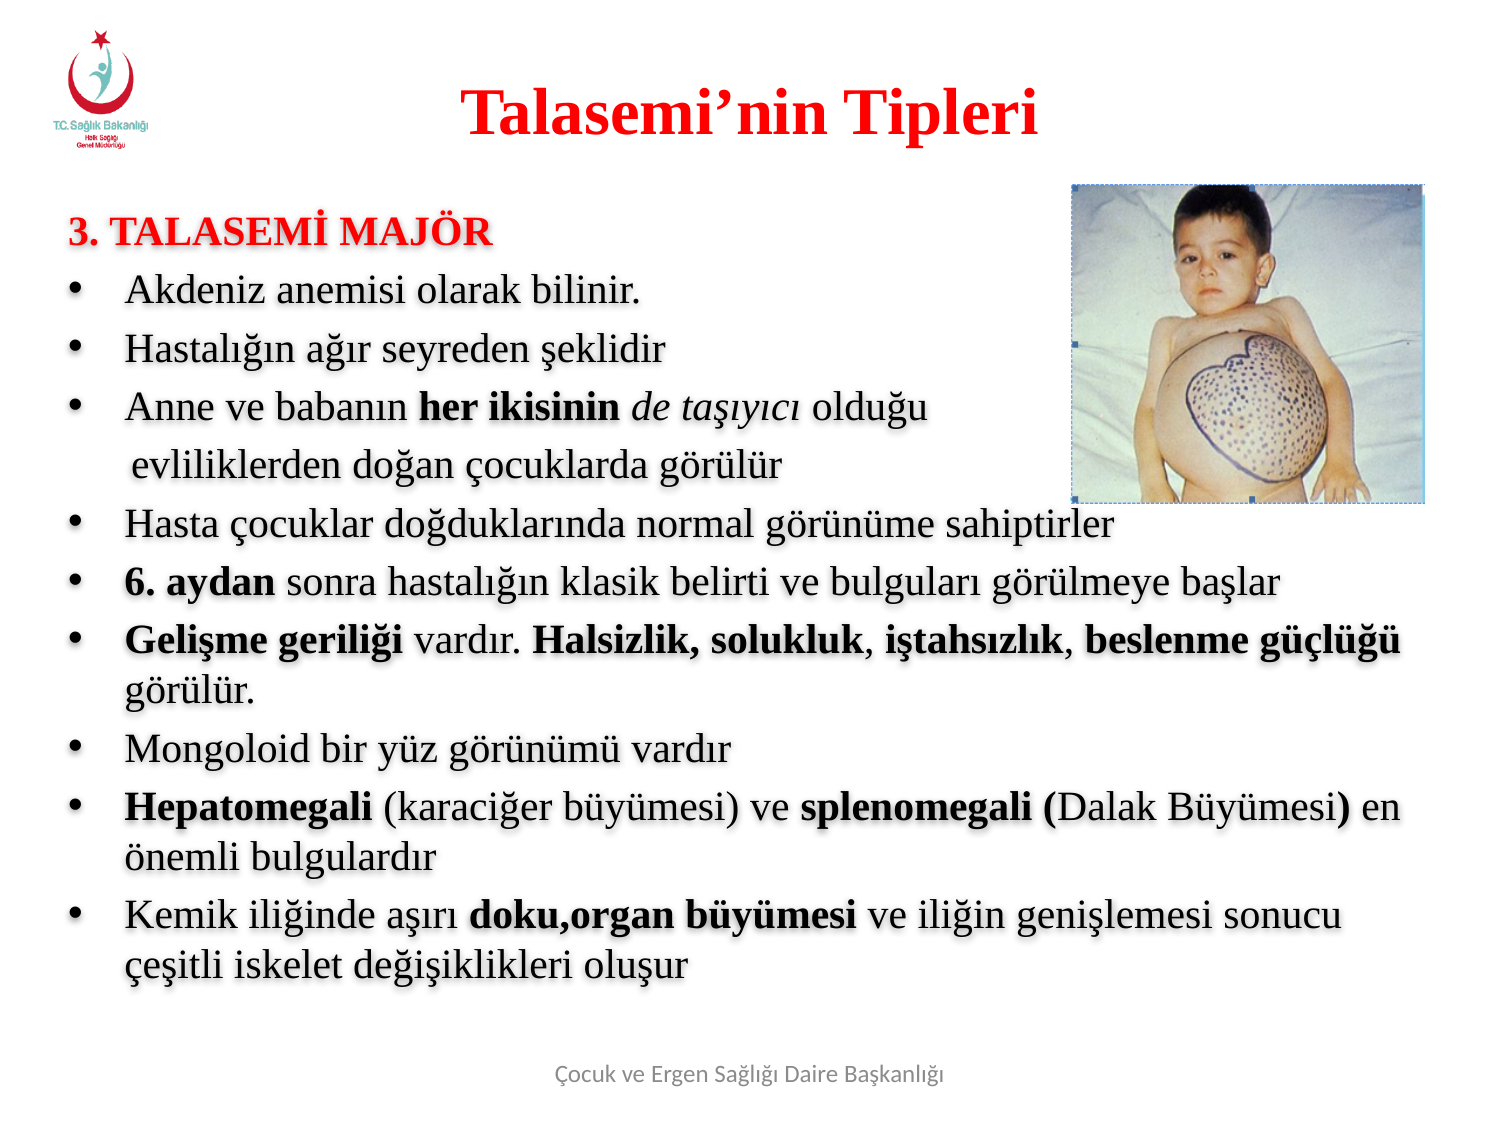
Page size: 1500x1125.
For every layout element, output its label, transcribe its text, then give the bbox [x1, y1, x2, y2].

picture [52, 30, 148, 150]
list 3. TALASEMİ MAJÖR Akdeniz anemisi olarak bilinir. Hastalığın ağır seyreden şeklidir Anne ve babanın her ikisinin de taşıyıcı olduğu evliliklerden doğan çocuklarda görülür Hasta çocuklar doğduklarında normal görünüme sahiptirler 6. aydan sonra hastalığın klasik belirti ve bulguları görülmeye başlar Gelişme geriliği vardır. Halsizlik, solukluk, iştahsızlık, beslenme güçlüğü görülür. Mongoloid bir yüz görünümü vardır Hepatomegali (karaciğer büyümesi) ve splenomegali (Dalak Büyümesi) en önemli bulgulardır Kemik iliğinde aşırı doku,organ büyümesi ve iliğin genişlemesi sonucu çeşitli iskelet değişiklikleri oluşur [52, 196, 1424, 1059]
picture [1070, 184, 1426, 504]
title Talasemi’nin Tipleri [152, 66, 1425, 149]
footer Çocuk ve Ergen Sağlığı Daire Başkanlığı [512, 1042, 988, 1103]
